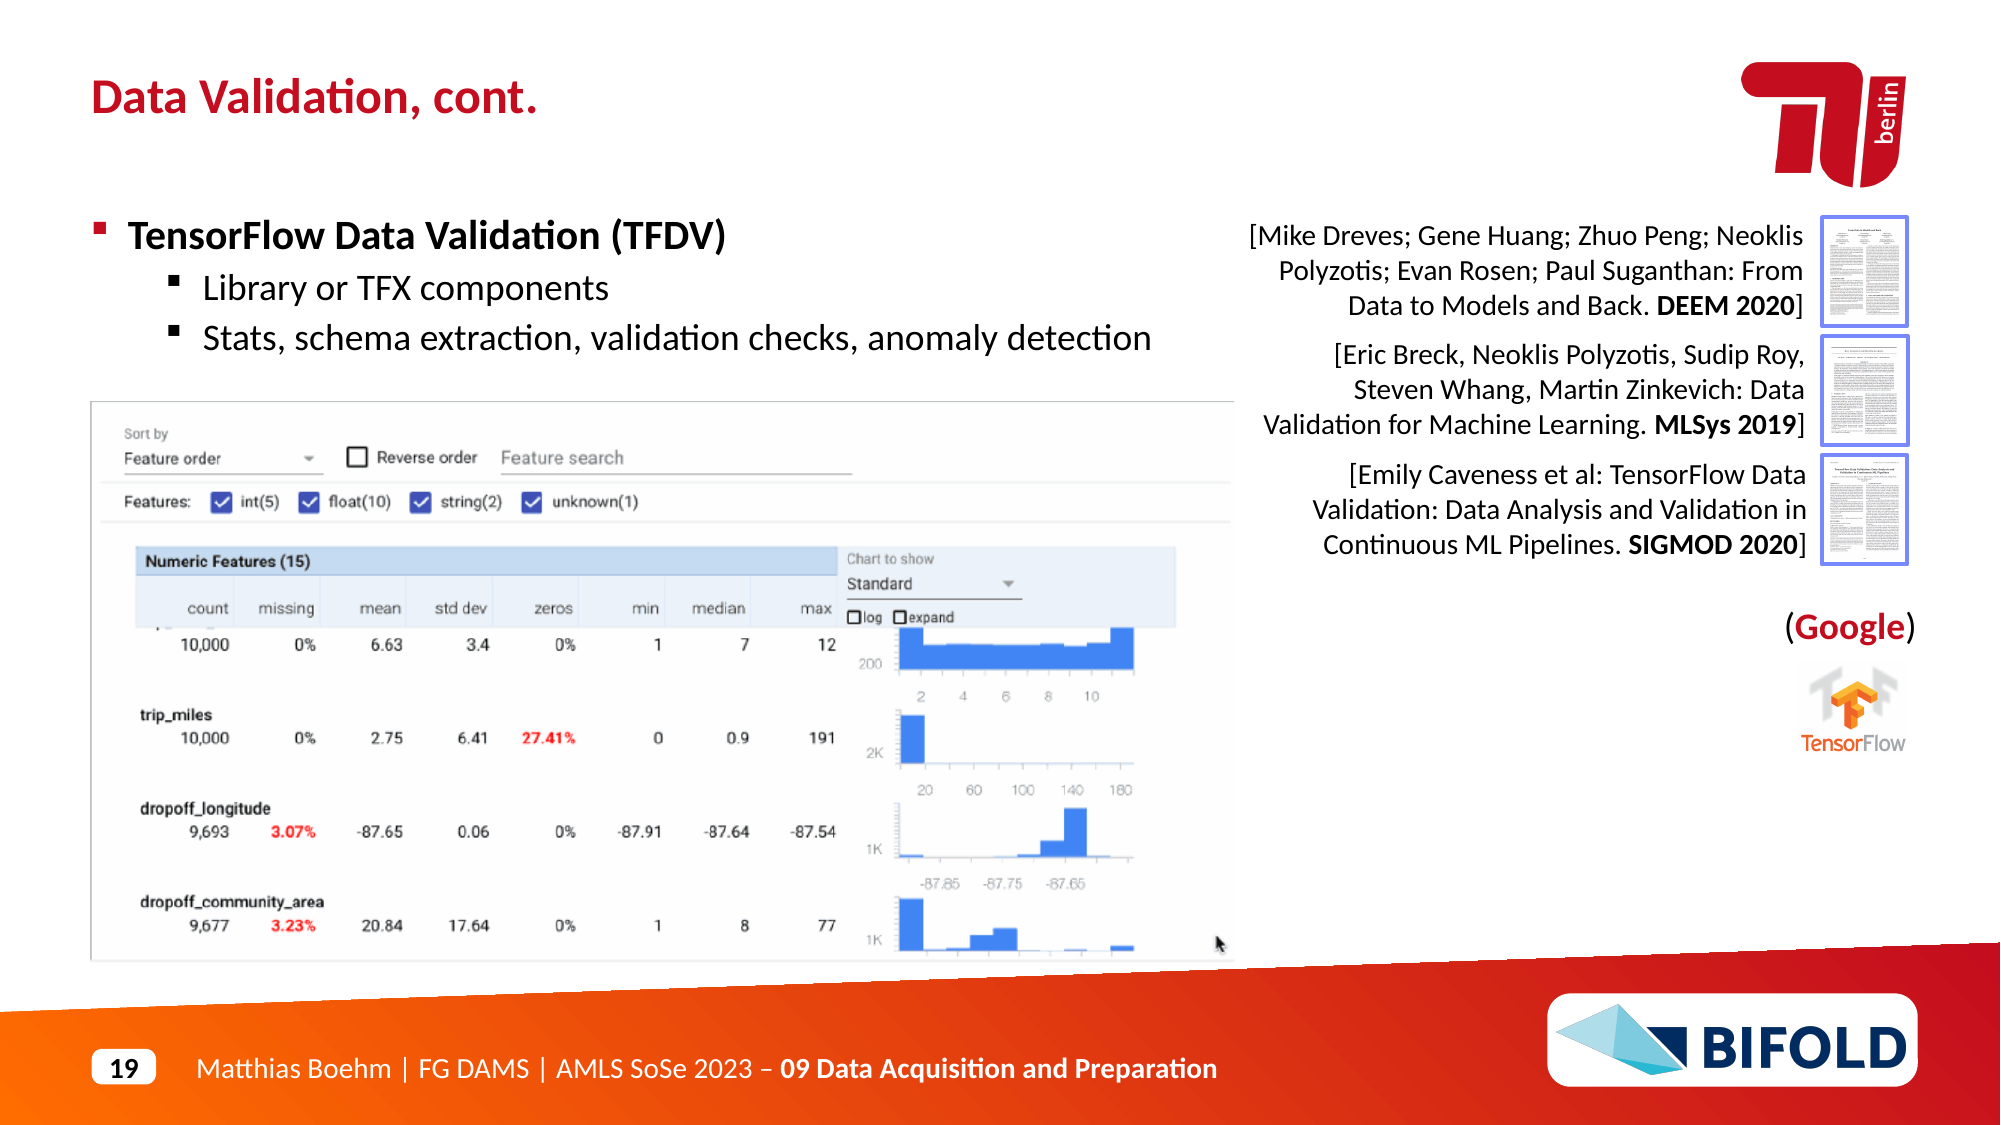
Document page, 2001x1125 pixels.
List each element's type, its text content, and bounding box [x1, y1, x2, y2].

picture [90, 401, 1235, 966]
text_box [Mike Dreves; Gene Huang; Zhuo Peng; Neoklis Polyzotis; Evan Rosen; Paul Suganthan: From Data to Models and Back. DEEM 2020] [1231, 209, 1804, 329]
list Data Validation, cont. [91, 65, 1455, 183]
picture [1824, 338, 1906, 444]
list TensorFlow Data Validation (TFDV) Library or TFX components Stats, schema extraction, validation checks, anomaly detection [90, 208, 1908, 948]
picture [1823, 457, 1905, 563]
picture [1824, 219, 1905, 325]
picture [1741, 62, 1906, 188]
text_box [Emily Caveness et al: TensorFlow Data Validation: Data Analysis and Validation in Continuous ML Pipelines. SIGMOD 2020] [1282, 447, 1808, 568]
text_box (Google) [1768, 595, 1932, 655]
picture [1798, 662, 1908, 755]
picture [1556, 1004, 1906, 1075]
text_box [Eric Breck, Neoklis Polyzotis, Sudip Roy, Steven Whang, Martin Zinkevich: Data Validation for Machine Learning. MLSys 2019] [1250, 328, 1806, 448]
